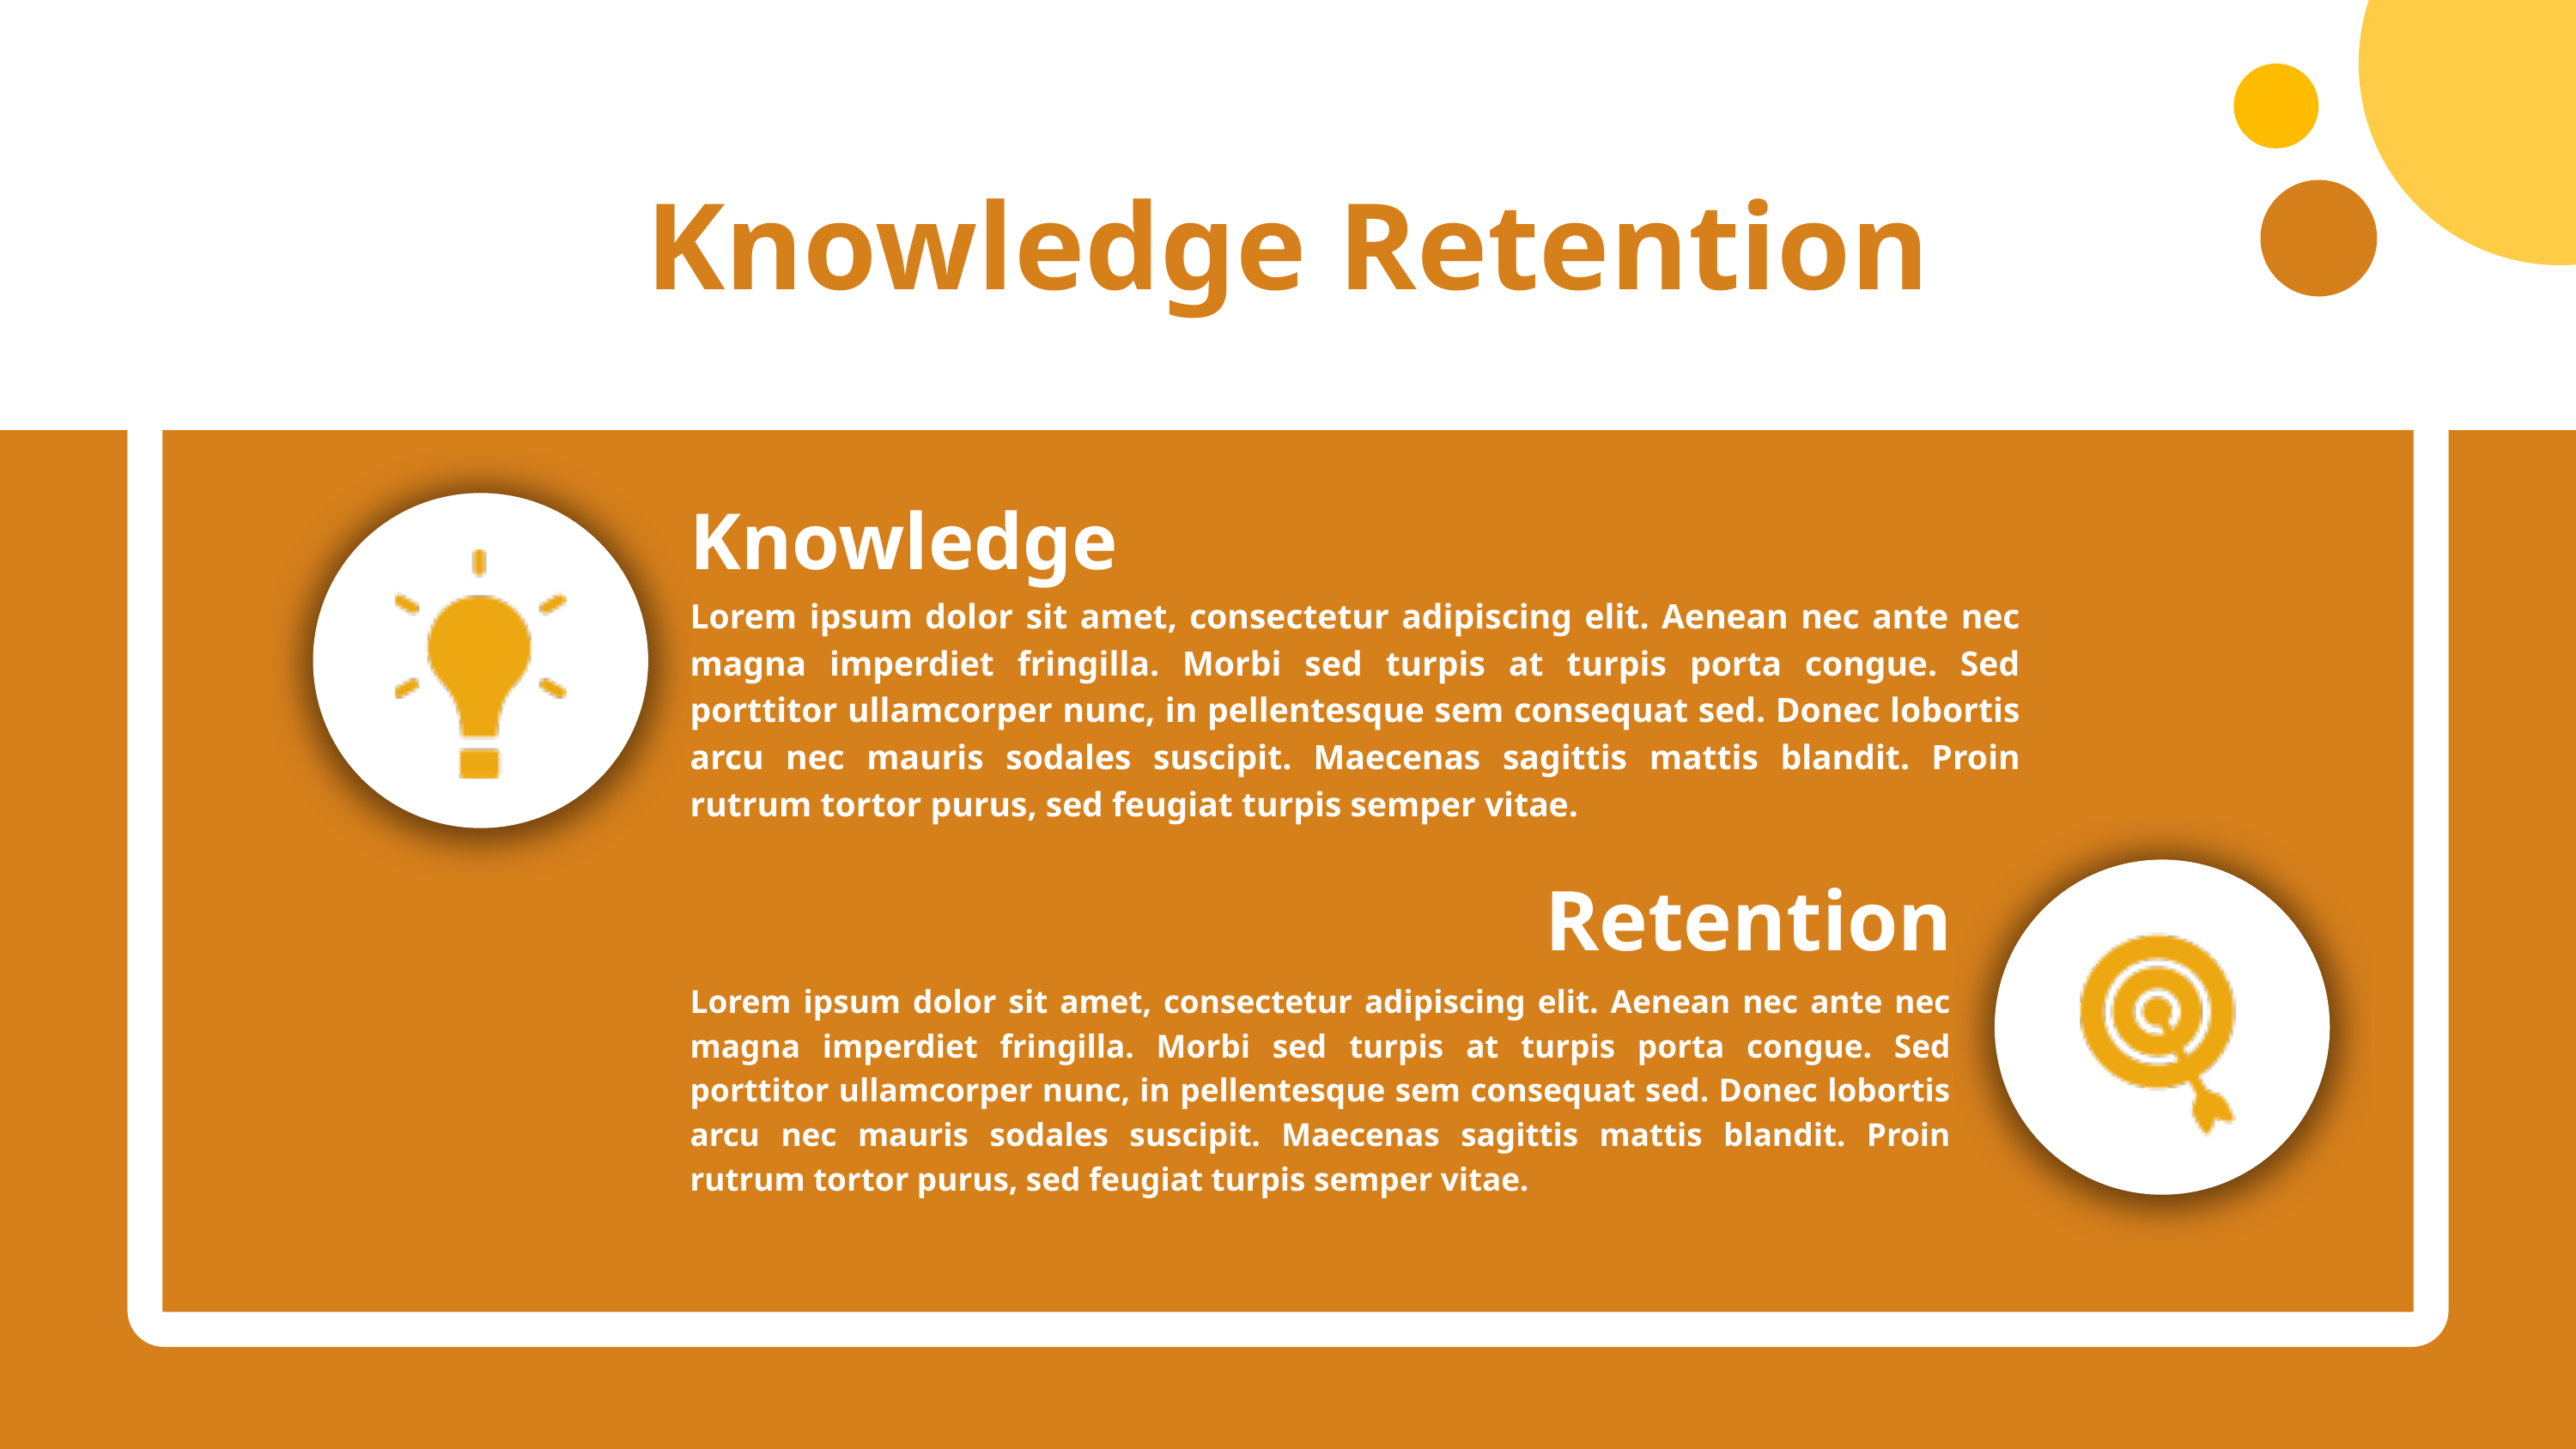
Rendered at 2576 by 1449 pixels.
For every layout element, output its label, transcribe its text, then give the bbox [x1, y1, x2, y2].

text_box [2358, 0, 2576, 266]
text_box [0, 429, 2576, 1449]
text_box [144, 367, 2432, 1330]
text_box Knowledge Retention [540, 170, 2036, 314]
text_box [1994, 859, 2330, 1195]
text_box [313, 493, 649, 828]
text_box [2260, 179, 2378, 297]
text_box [2233, 63, 2319, 149]
